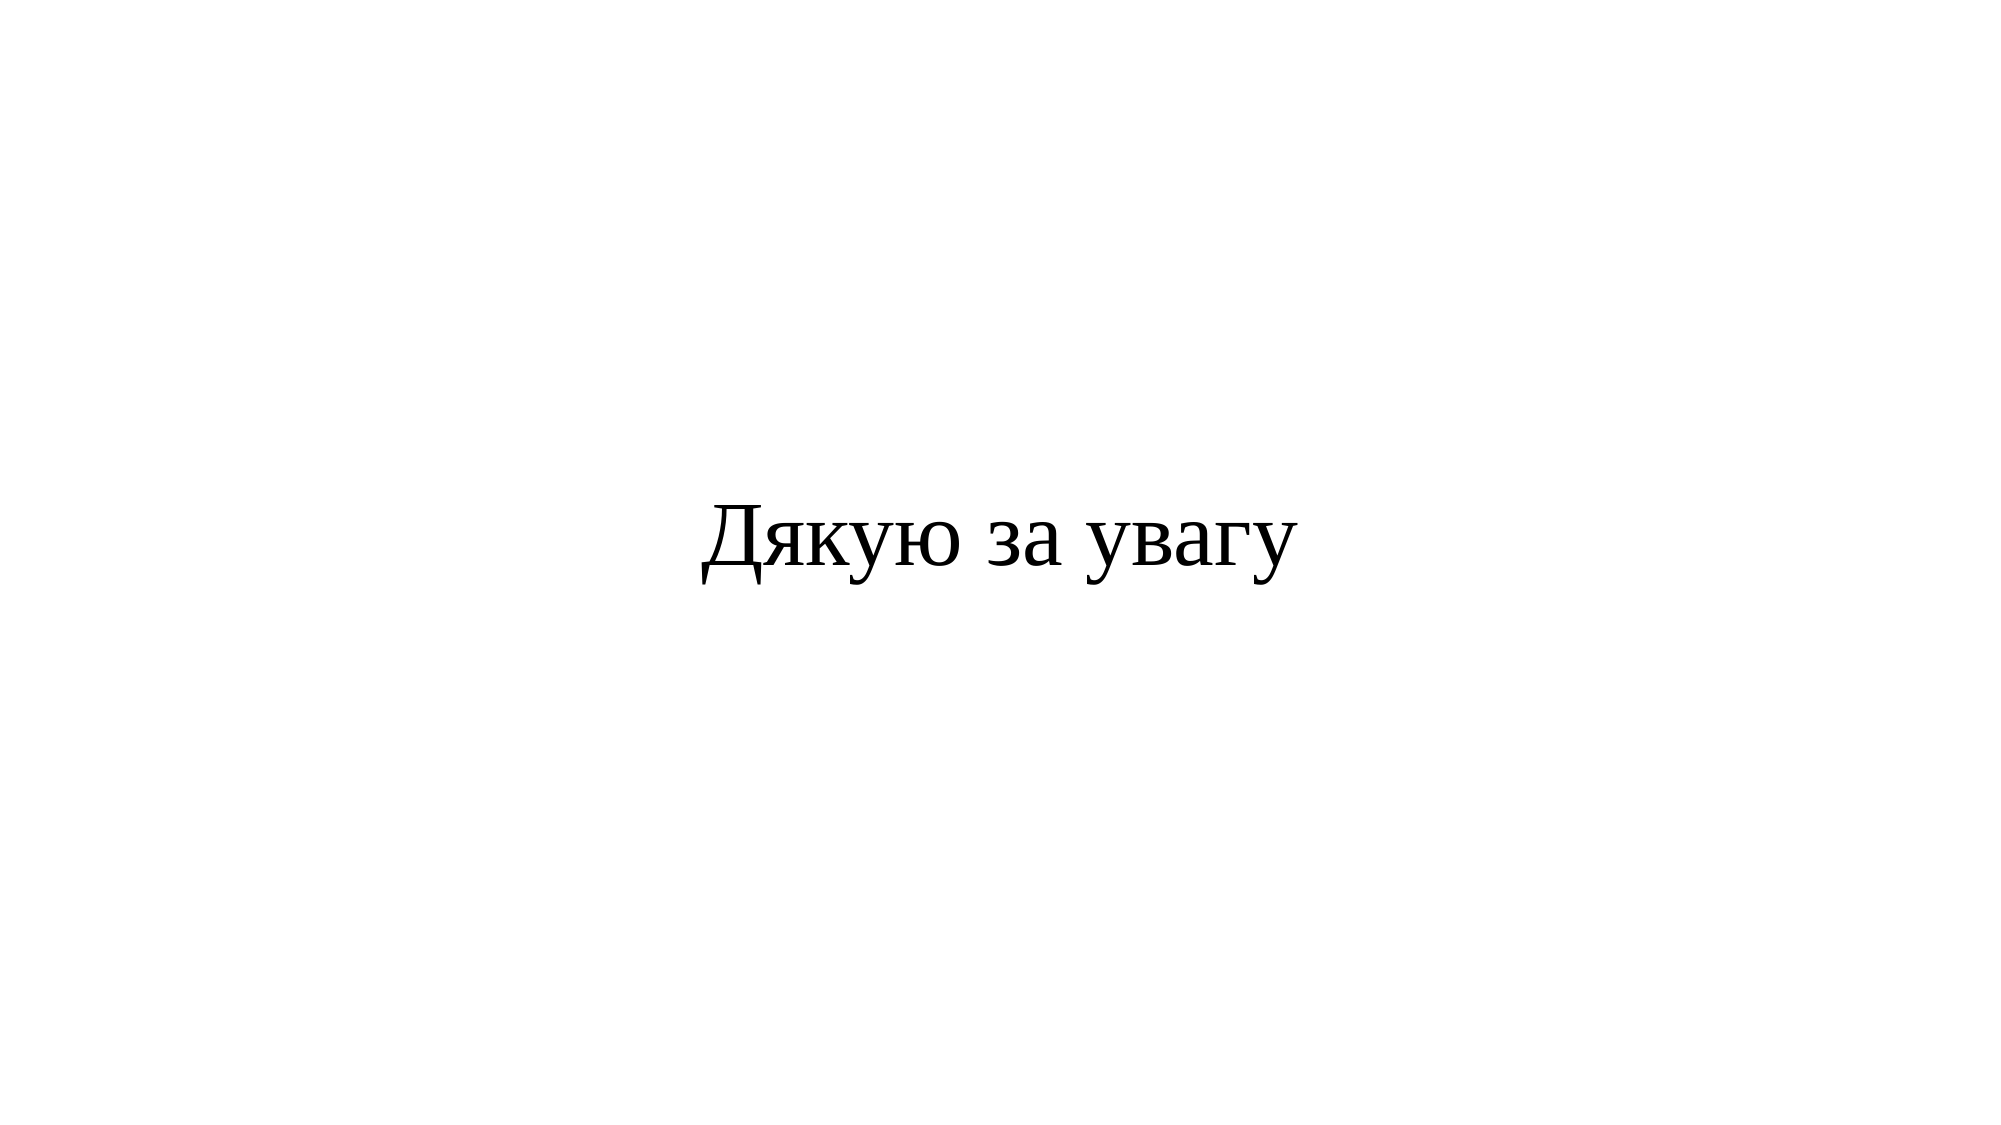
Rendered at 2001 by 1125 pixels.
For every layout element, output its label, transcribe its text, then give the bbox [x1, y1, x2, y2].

title Дякую за увагу [137, 426, 1863, 645]
